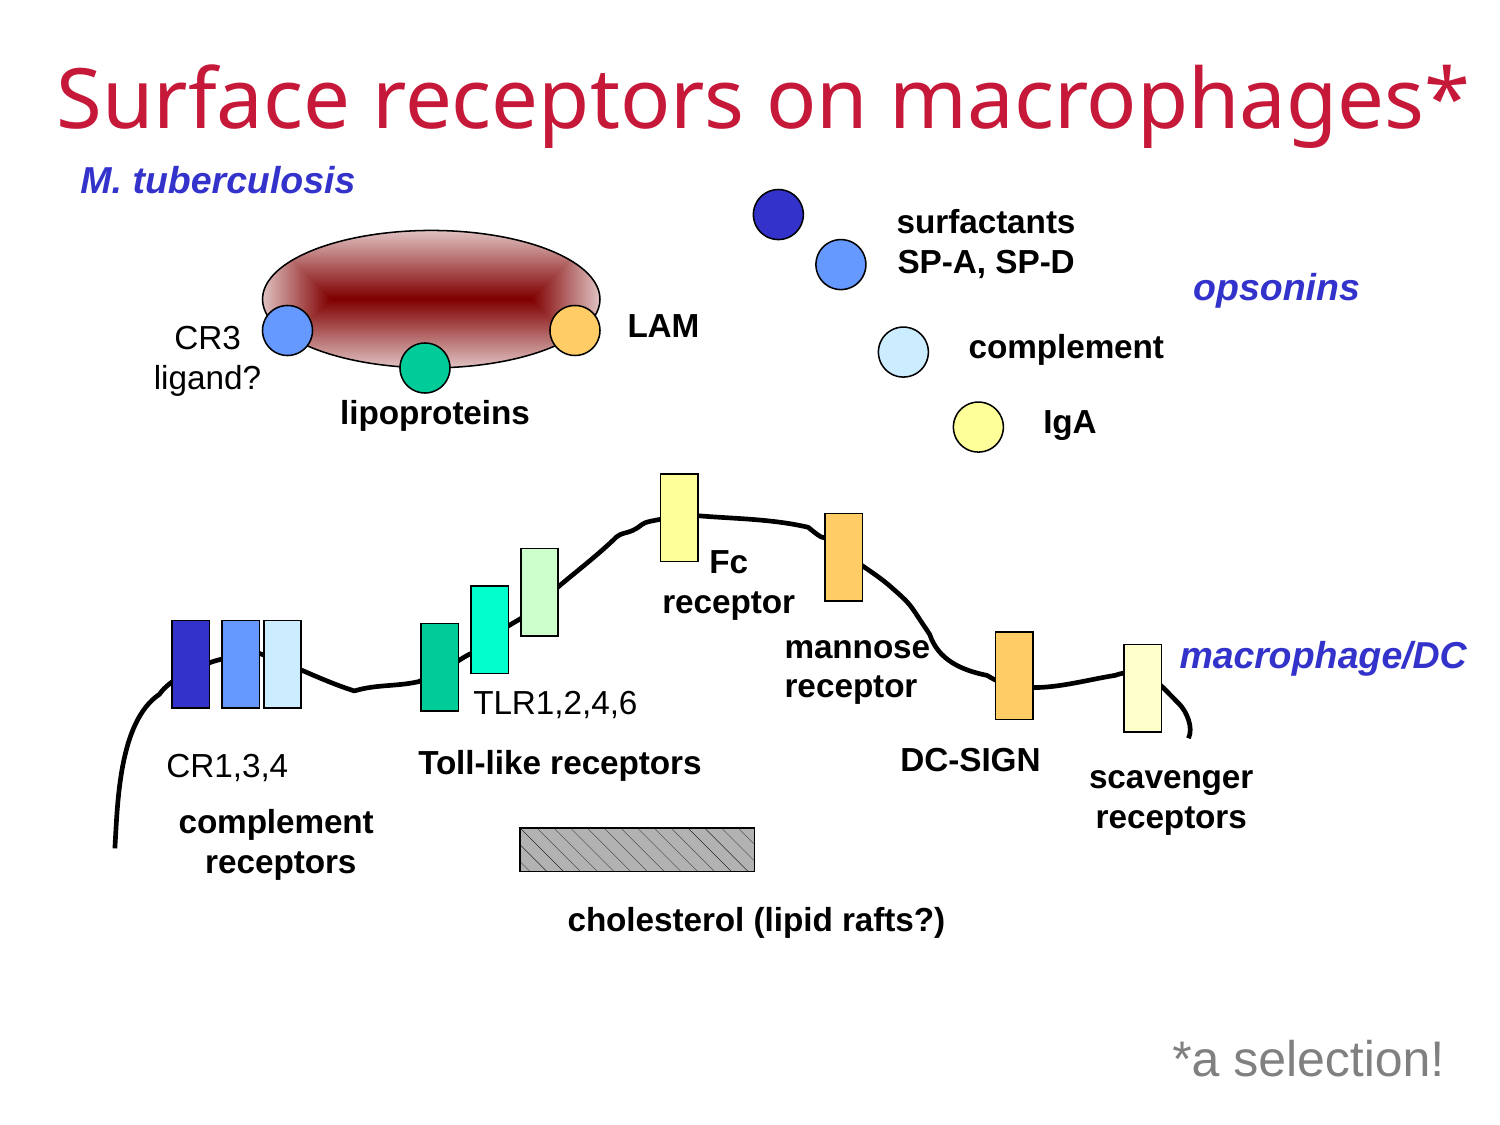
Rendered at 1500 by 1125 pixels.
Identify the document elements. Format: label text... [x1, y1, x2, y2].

title Surface receptors on macrophages* [28, 40, 1500, 150]
text_box macrophage/DC [1274, 624, 1482, 684]
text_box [151, 473, 1270, 947]
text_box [138, 296, 715, 440]
text_box [262, 230, 600, 295]
text_box M. tuberculosis [65, 150, 371, 209]
text_box [114, 708, 145, 849]
text_box *a selection! [1157, 1019, 1460, 1095]
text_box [753, 189, 1376, 453]
